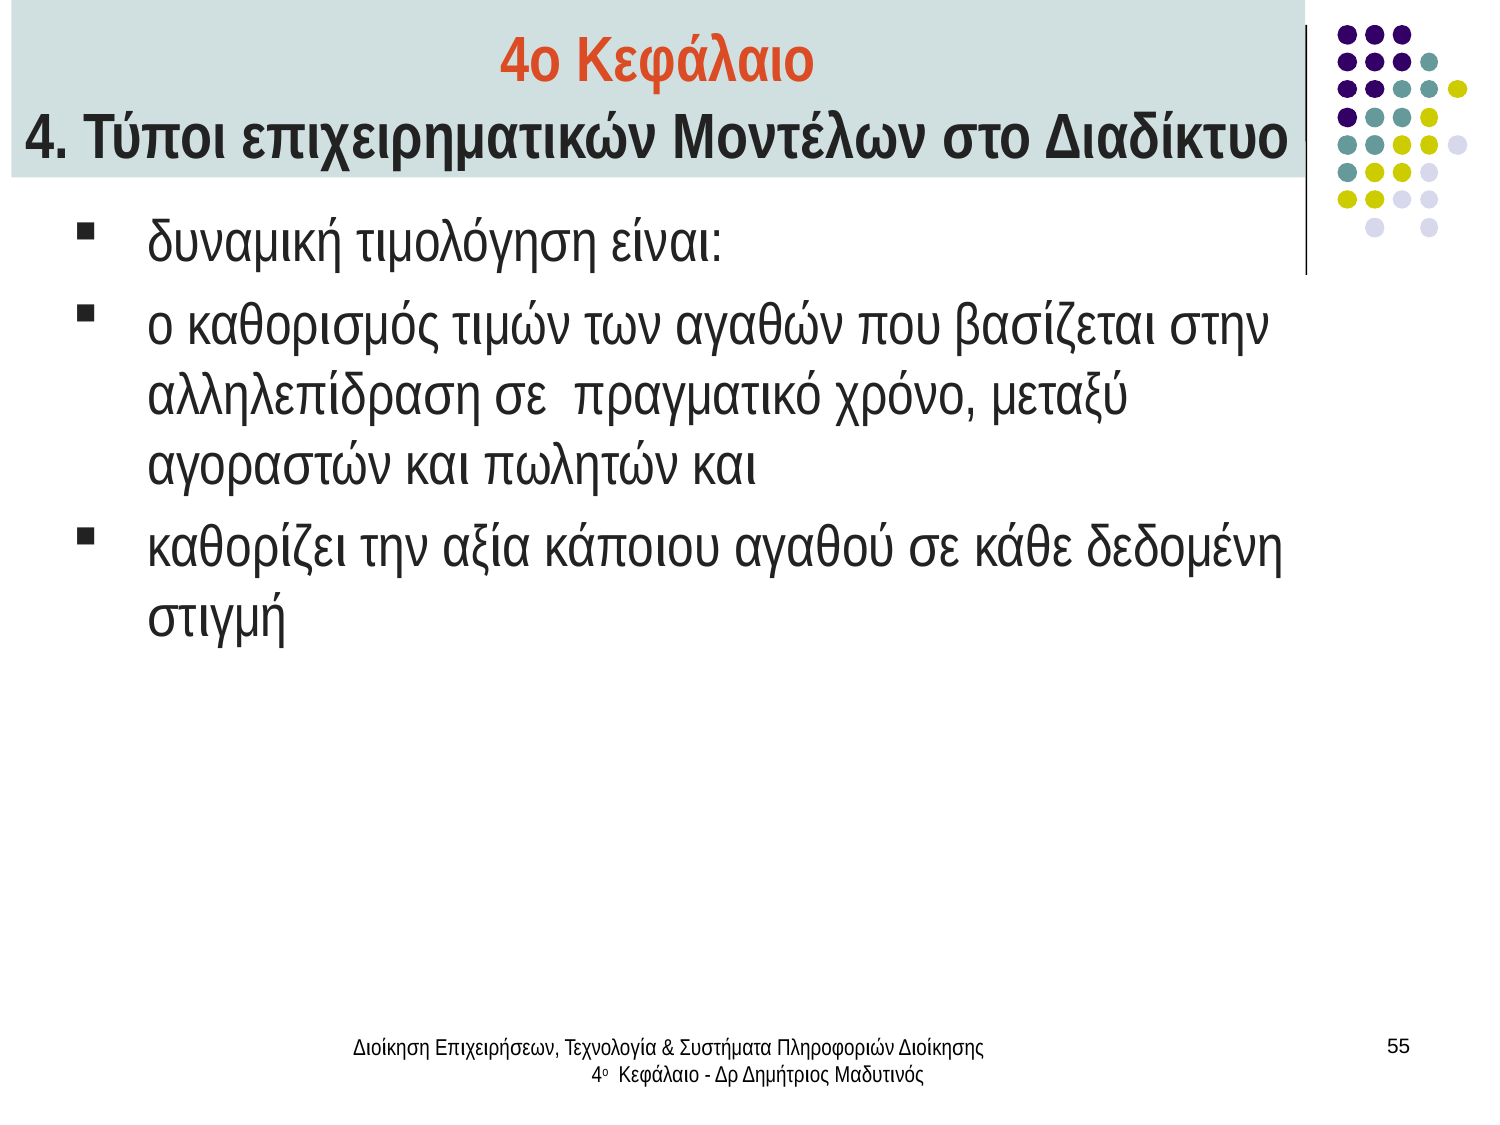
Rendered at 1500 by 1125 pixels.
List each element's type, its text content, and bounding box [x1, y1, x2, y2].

text_box δυναμική τιμολόγηση είναι: ο καθορισμός τιμών των αγαθών που βασίζεται στην αλληλεπίδραση σε πραγματικό χρόνο, μεταξύ αγοραστών και πωλητών και καθορίζει την αξία κάποιου αγαθού σε κάθε δεδομένη στιγμή [57, 196, 1304, 656]
footer Διοίκηση Επιχειρήσεων, Τεχνολογία & Συστήματα Πληροφοριών Διοίκησης 4ο Κεφάλαιο - Δρ Δημήτριος Μαδυτινός [336, 1025, 1123, 1100]
text_box 4ο Κεφάλαιο 4. Τύποι επιχειρηματικών Μοντέλων στο Διαδίκτυο [11, 0, 1306, 178]
slide_number 55 [1123, 1025, 1425, 1100]
